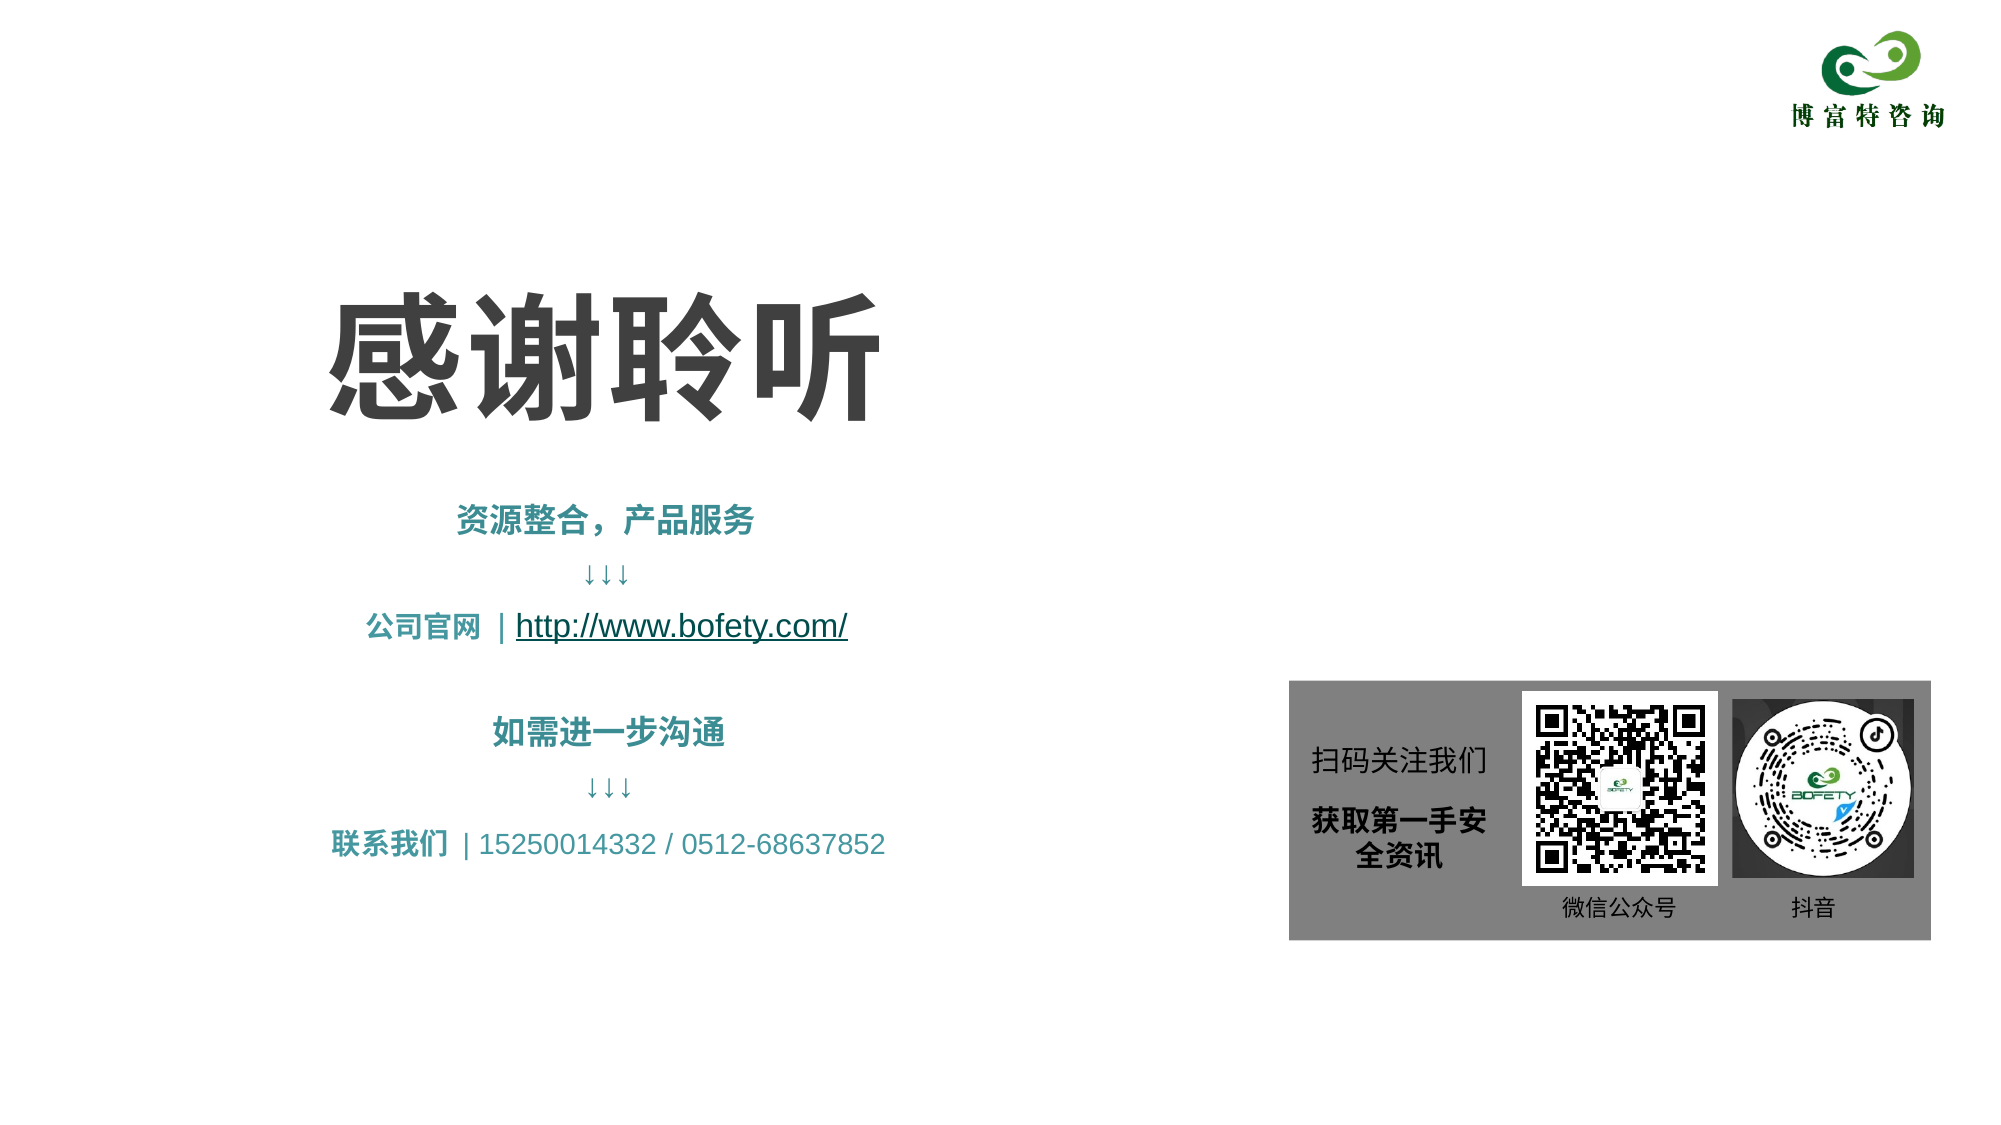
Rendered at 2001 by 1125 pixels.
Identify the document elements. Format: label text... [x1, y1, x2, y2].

title 感谢聆听 [172, 243, 1041, 438]
text_box 微信公众号 [1543, 886, 1697, 929]
text_box 如需进一步沟通 ↓↓↓ 联系我们 | 15250014332 / 0512-68637852 [279, 704, 939, 868]
picture [1522, 691, 1718, 886]
picture [1732, 699, 1914, 878]
text_box [1288, 680, 1932, 941]
text_box 资源整合，产品服务 ↓↓↓ 公司官网 | http://www.bofety.com/ [348, 491, 865, 664]
text_box 抖音 [1737, 885, 1891, 928]
text_box 扫码关注我们 获取第一手安全资讯 [1296, 734, 1503, 878]
picture [1772, 30, 1969, 131]
